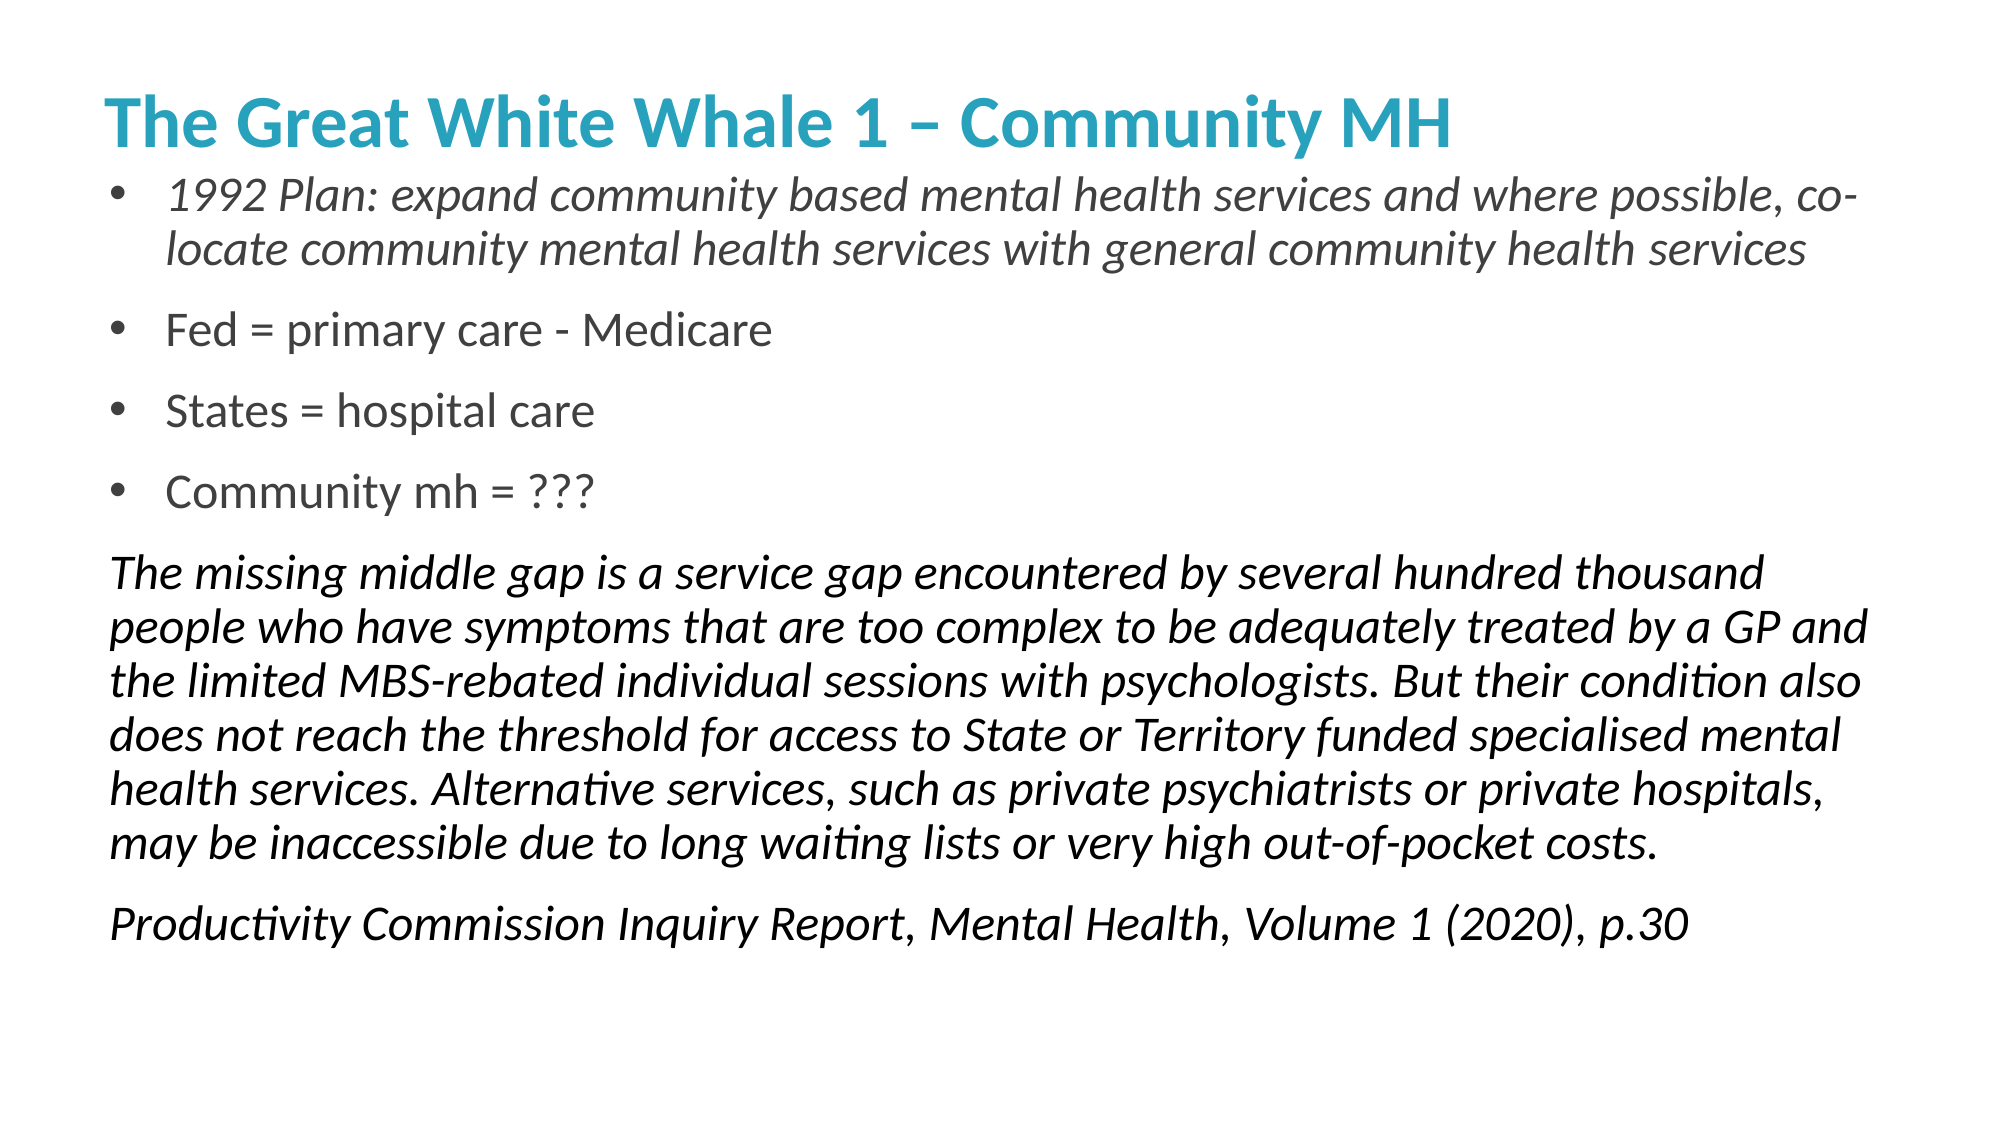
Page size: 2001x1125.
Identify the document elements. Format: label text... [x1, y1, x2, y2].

list 1992 Plan: expand community based mental health services and where possible, co-locate community mental health services with general community health services Fed = primary care - Medicare States = hospital care Community mh = ??? The missing middle gap is a service gap encountered by several hundred thousand people who have symptoms that are too complex to be adequately treated by a GP and the limited MBS-rebated individual sessions with psychologists. But their condition also does not reach the threshold for access to State or Territory funded specialised mental health services. Alternative services, such as private psychiatrists or private hospitals, may be inaccessible due to long waiting lists or very high out-of-pocket costs. Productivity Commission Inquiry Report, Mental Health, Volume 1 (2020), p.30 [109, 168, 1891, 1035]
list The Great White Whale 1 – Community MH [89, 74, 1520, 188]
